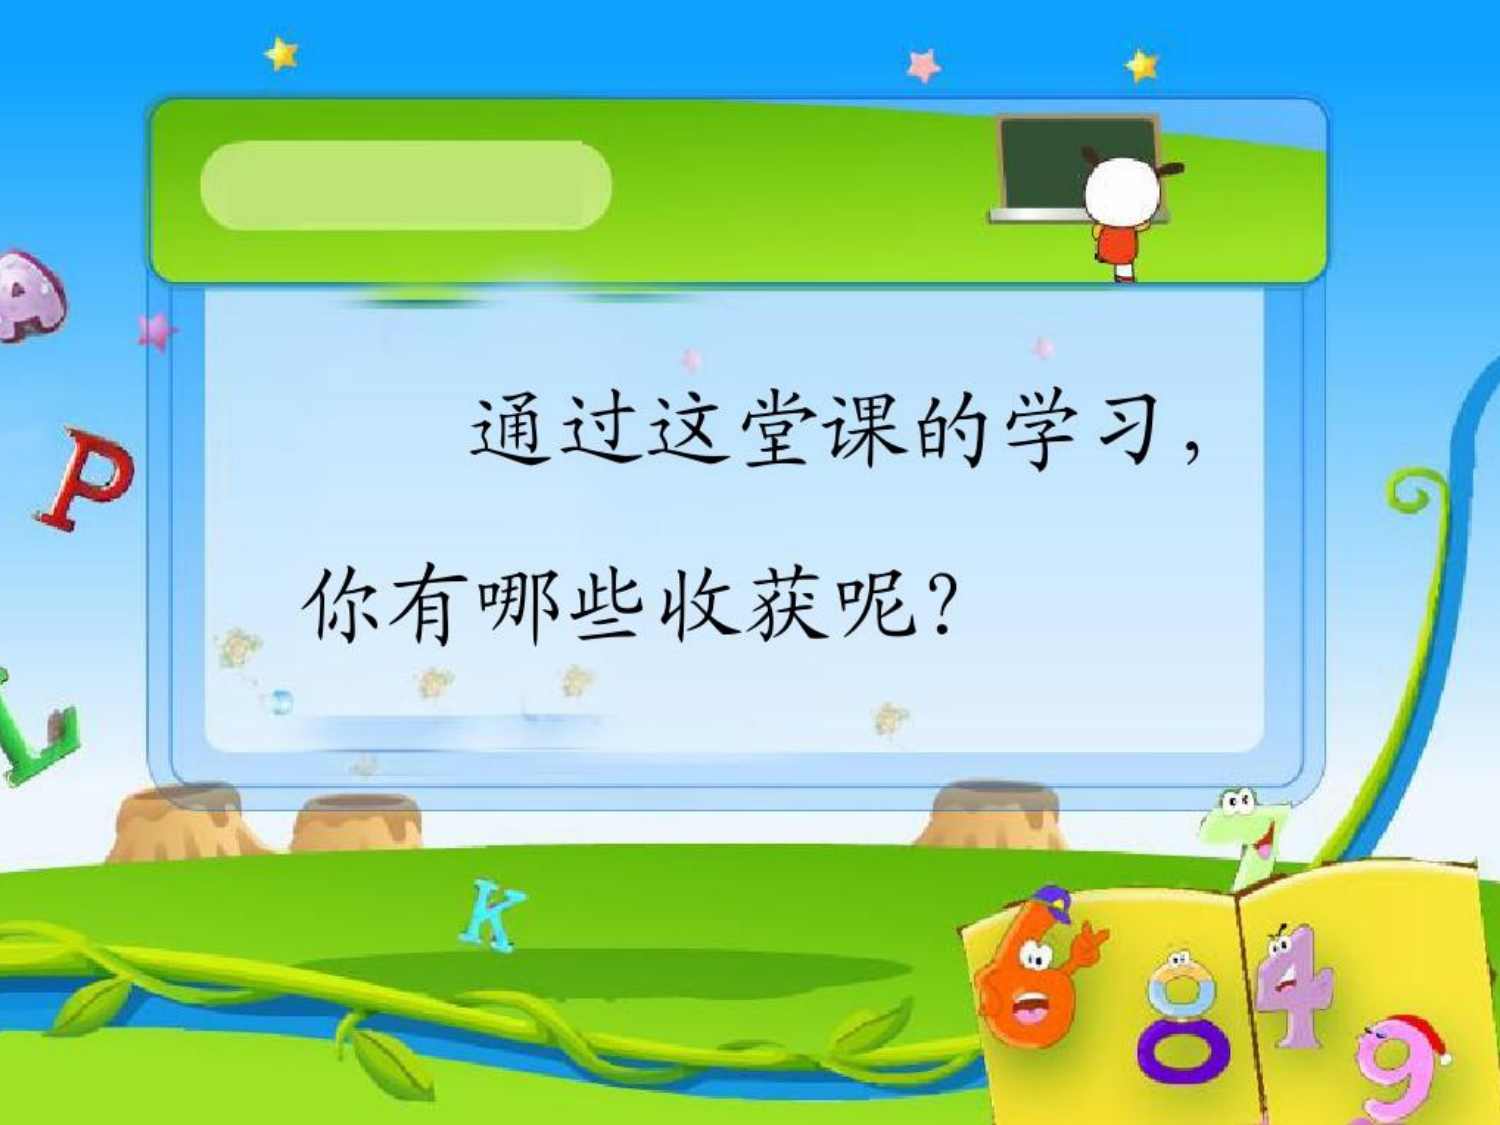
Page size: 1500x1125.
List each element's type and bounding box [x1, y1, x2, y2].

list [0, 0, 1500, 1125]
